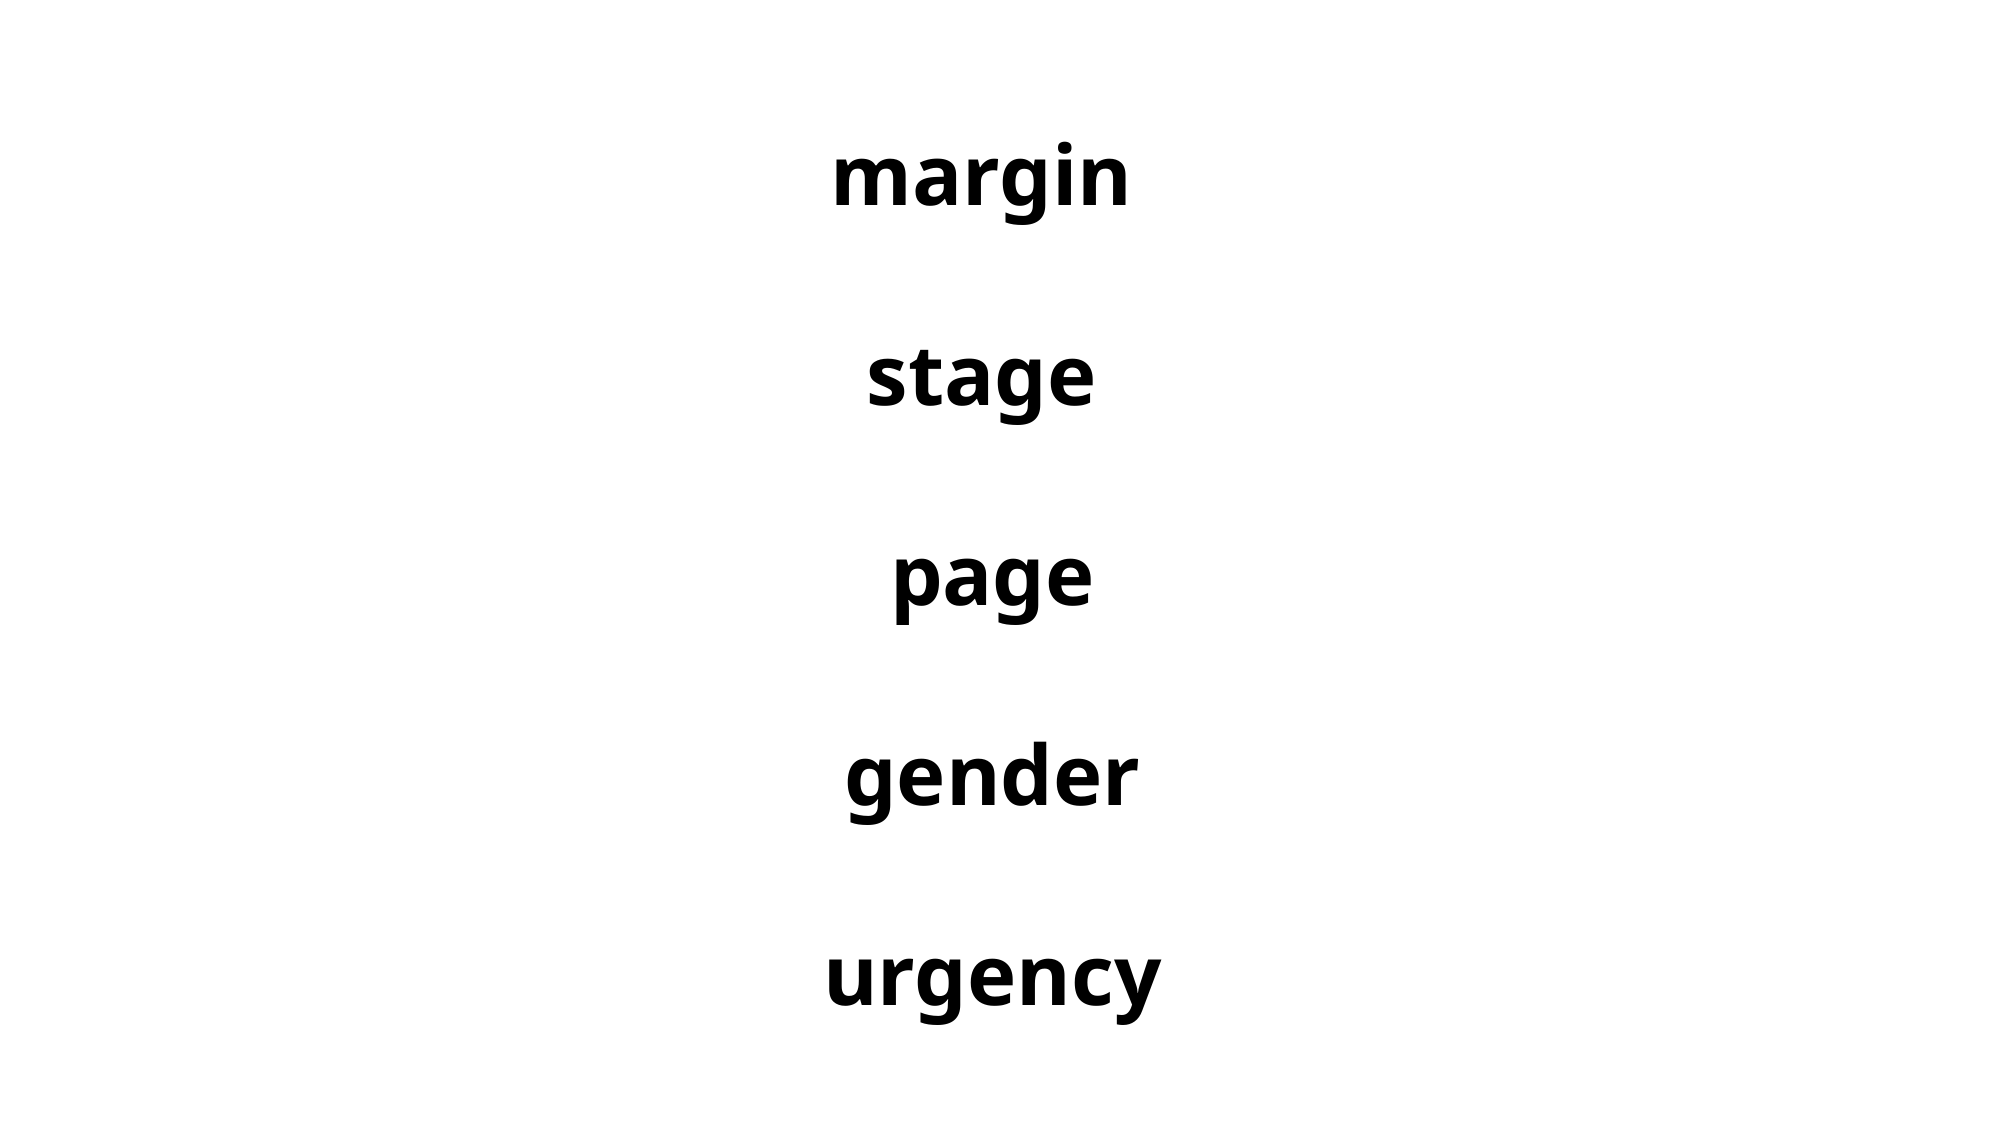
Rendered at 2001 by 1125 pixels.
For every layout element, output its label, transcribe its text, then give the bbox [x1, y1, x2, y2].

text_box margin stage page gender urgency [409, 114, 1554, 1030]
